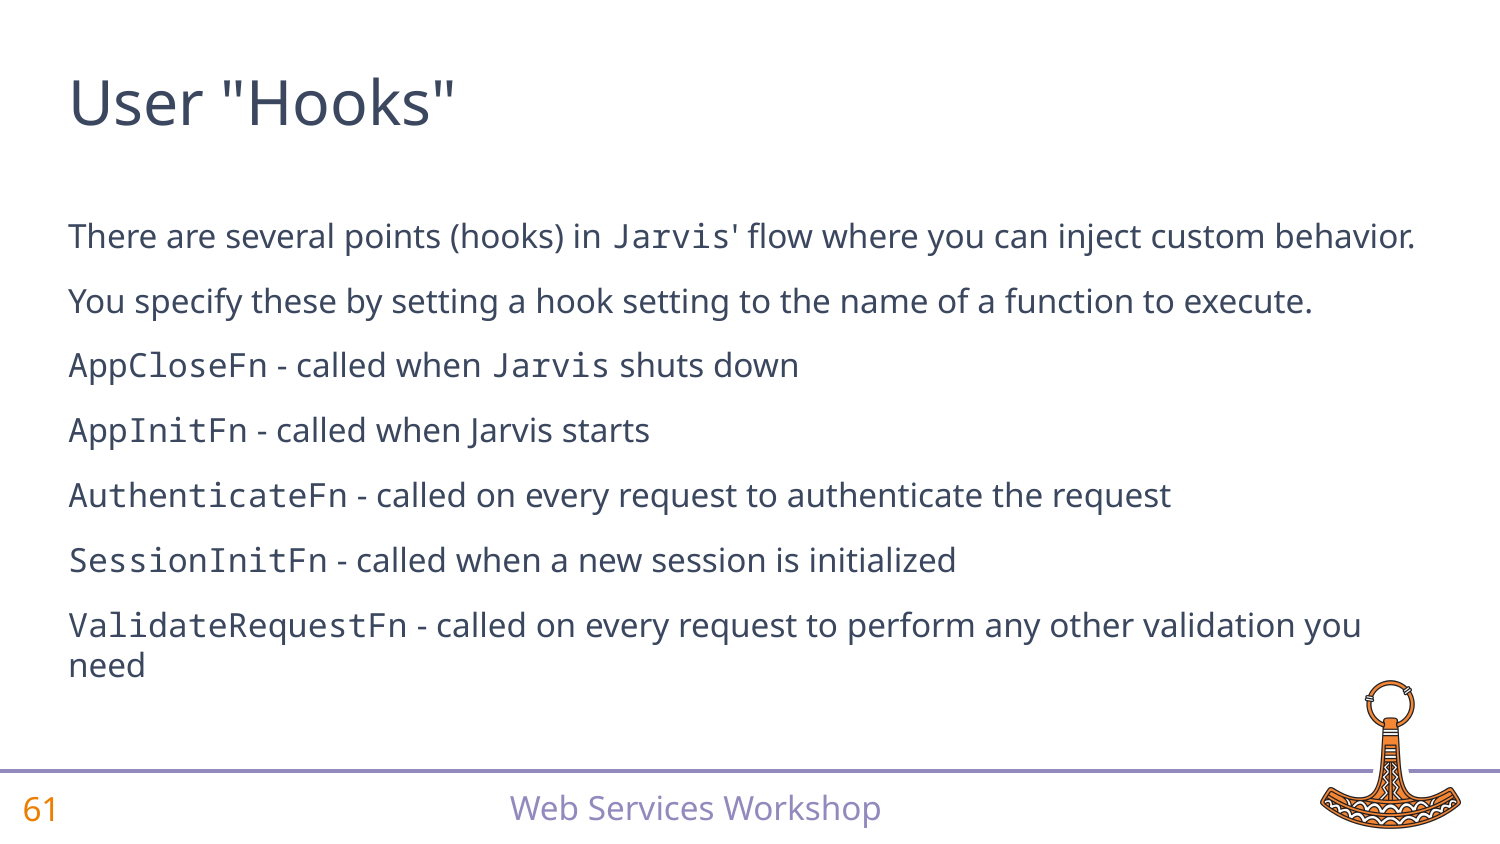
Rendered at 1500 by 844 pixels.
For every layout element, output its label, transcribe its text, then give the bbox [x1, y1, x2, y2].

picture [1320, 680, 1461, 829]
title User "Hooks" [53, 43, 1203, 157]
list There are several points (hooks) in Jarvis' flow where you can inject custom behavior. You specify these by setting a hook setting to the name of a function to execute. AppCloseFn - called when Jarvis shuts down AppInitFn - called when Jarvis starts AuthenticateFn - called on every request to authenticate the request SessionInitFn - called when a new session is initialized ValidateRequestFn - called on every request to perform any other validation you need [53, 207, 1453, 740]
